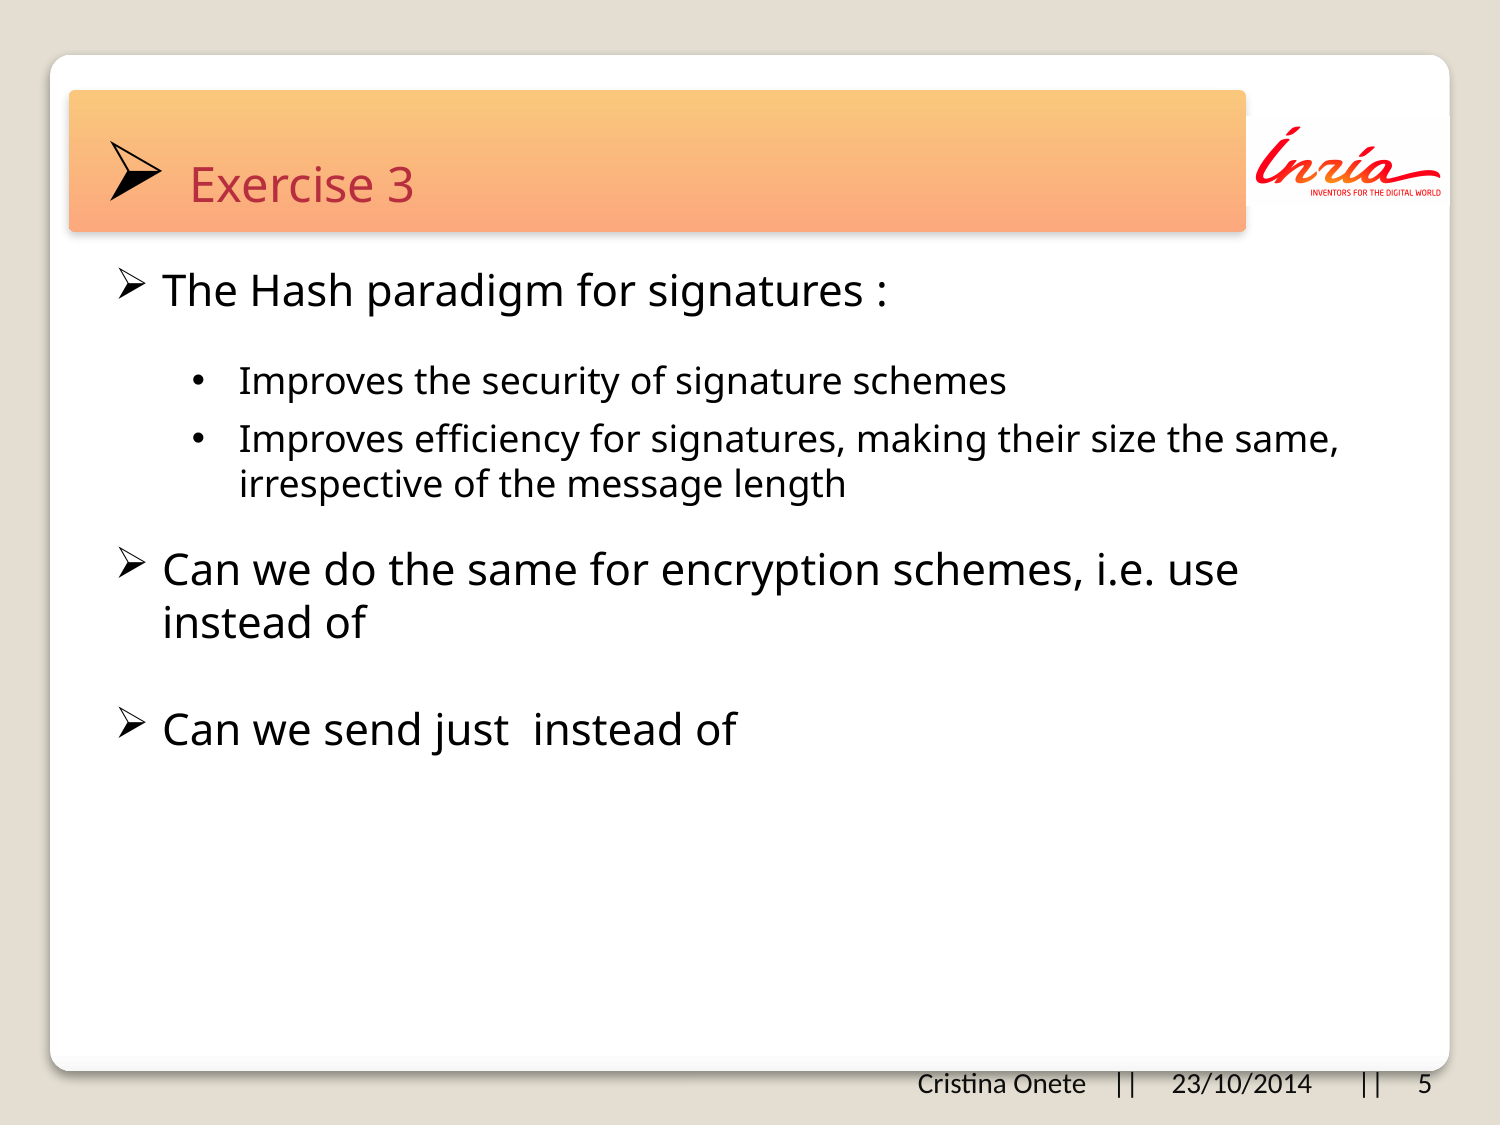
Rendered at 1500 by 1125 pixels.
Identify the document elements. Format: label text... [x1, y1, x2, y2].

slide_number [803, 1046, 1447, 1107]
title Exercise 3 [175, 146, 1282, 220]
text_box Improves the security of signature schemes [177, 349, 1247, 407]
text_box Improves efficiency for signatures, making their size the same, irrespective of the message length [177, 407, 1424, 513]
picture [1246, 116, 1450, 206]
